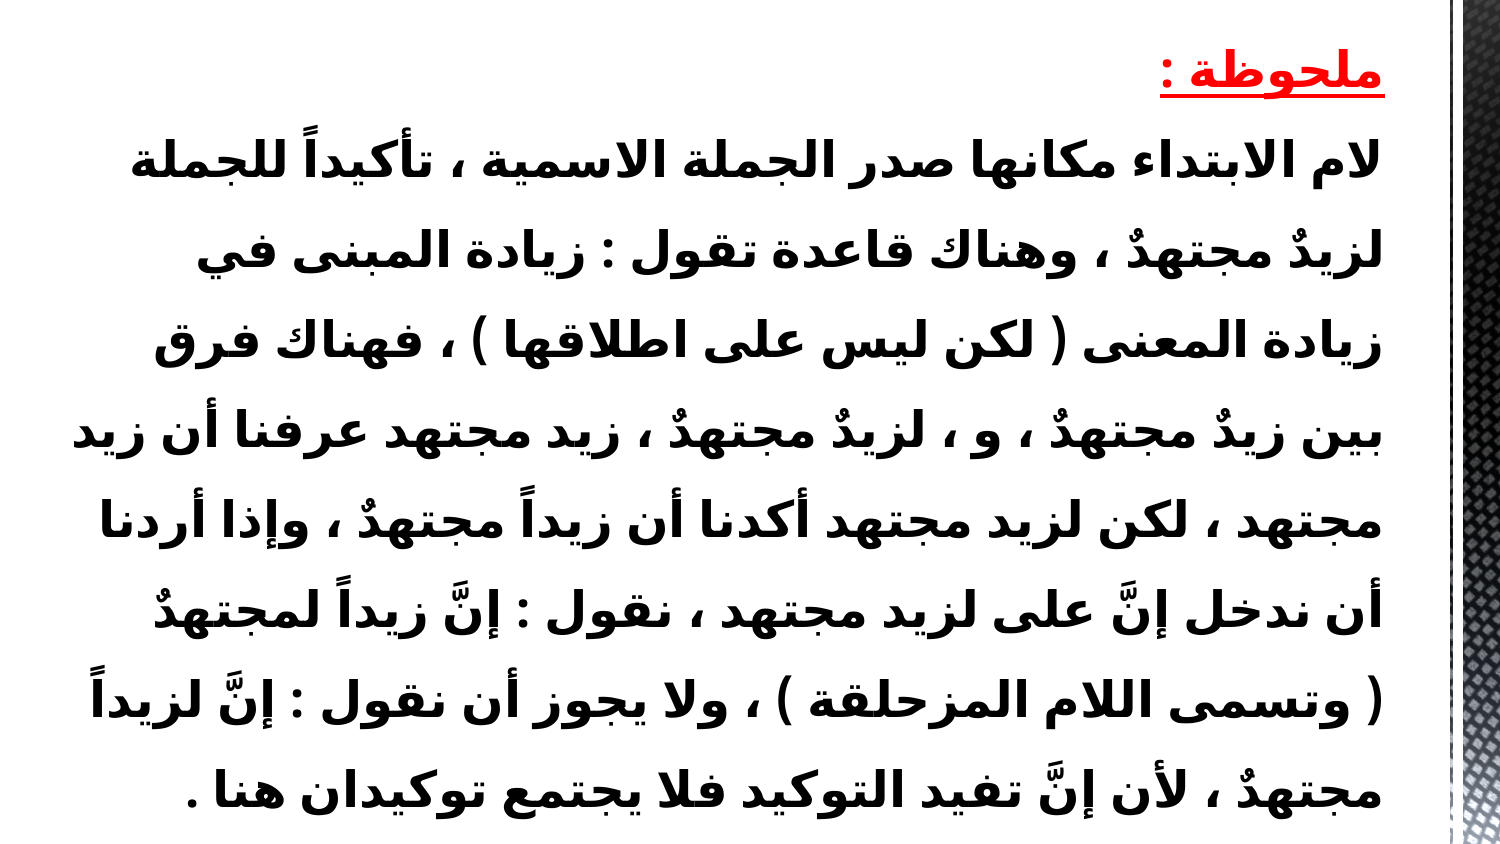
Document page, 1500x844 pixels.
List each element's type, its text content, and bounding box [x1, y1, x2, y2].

picture [1447, 0, 1500, 844]
text_box ملحوظة : لام الابتداء مكانها صدر الجملة الاسمية ، تأكيداً للجملة لزيدٌ مجتهدٌ ، وهناك قاعدة تقول : زيادة المبنى في زيادة المعنى ( لكن ليس على اطلاقها ) ، فهناك فرق بين زيدٌ مجتهدٌ ، و ، لزيدٌ مجتهدٌ ، زيد مجتهد عرفنا أن زيد مجتهد ، لكن لزيد مجتهد أكدنا أن زيداً مجتهدٌ ، وإذا أردنا أن ندخل إنَّ على لزيد مجتهد ، نقول : إنَّ زيداً لمجتهدٌ ( وتسمى اللام المزحلقة ) ، ولا يجوز أن نقول : إنَّ لزيداً مجتهدٌ ، لأن إنَّ تفيد التوكيد فلا يجتمع توكيدان هنا . [53, 0, 1400, 825]
